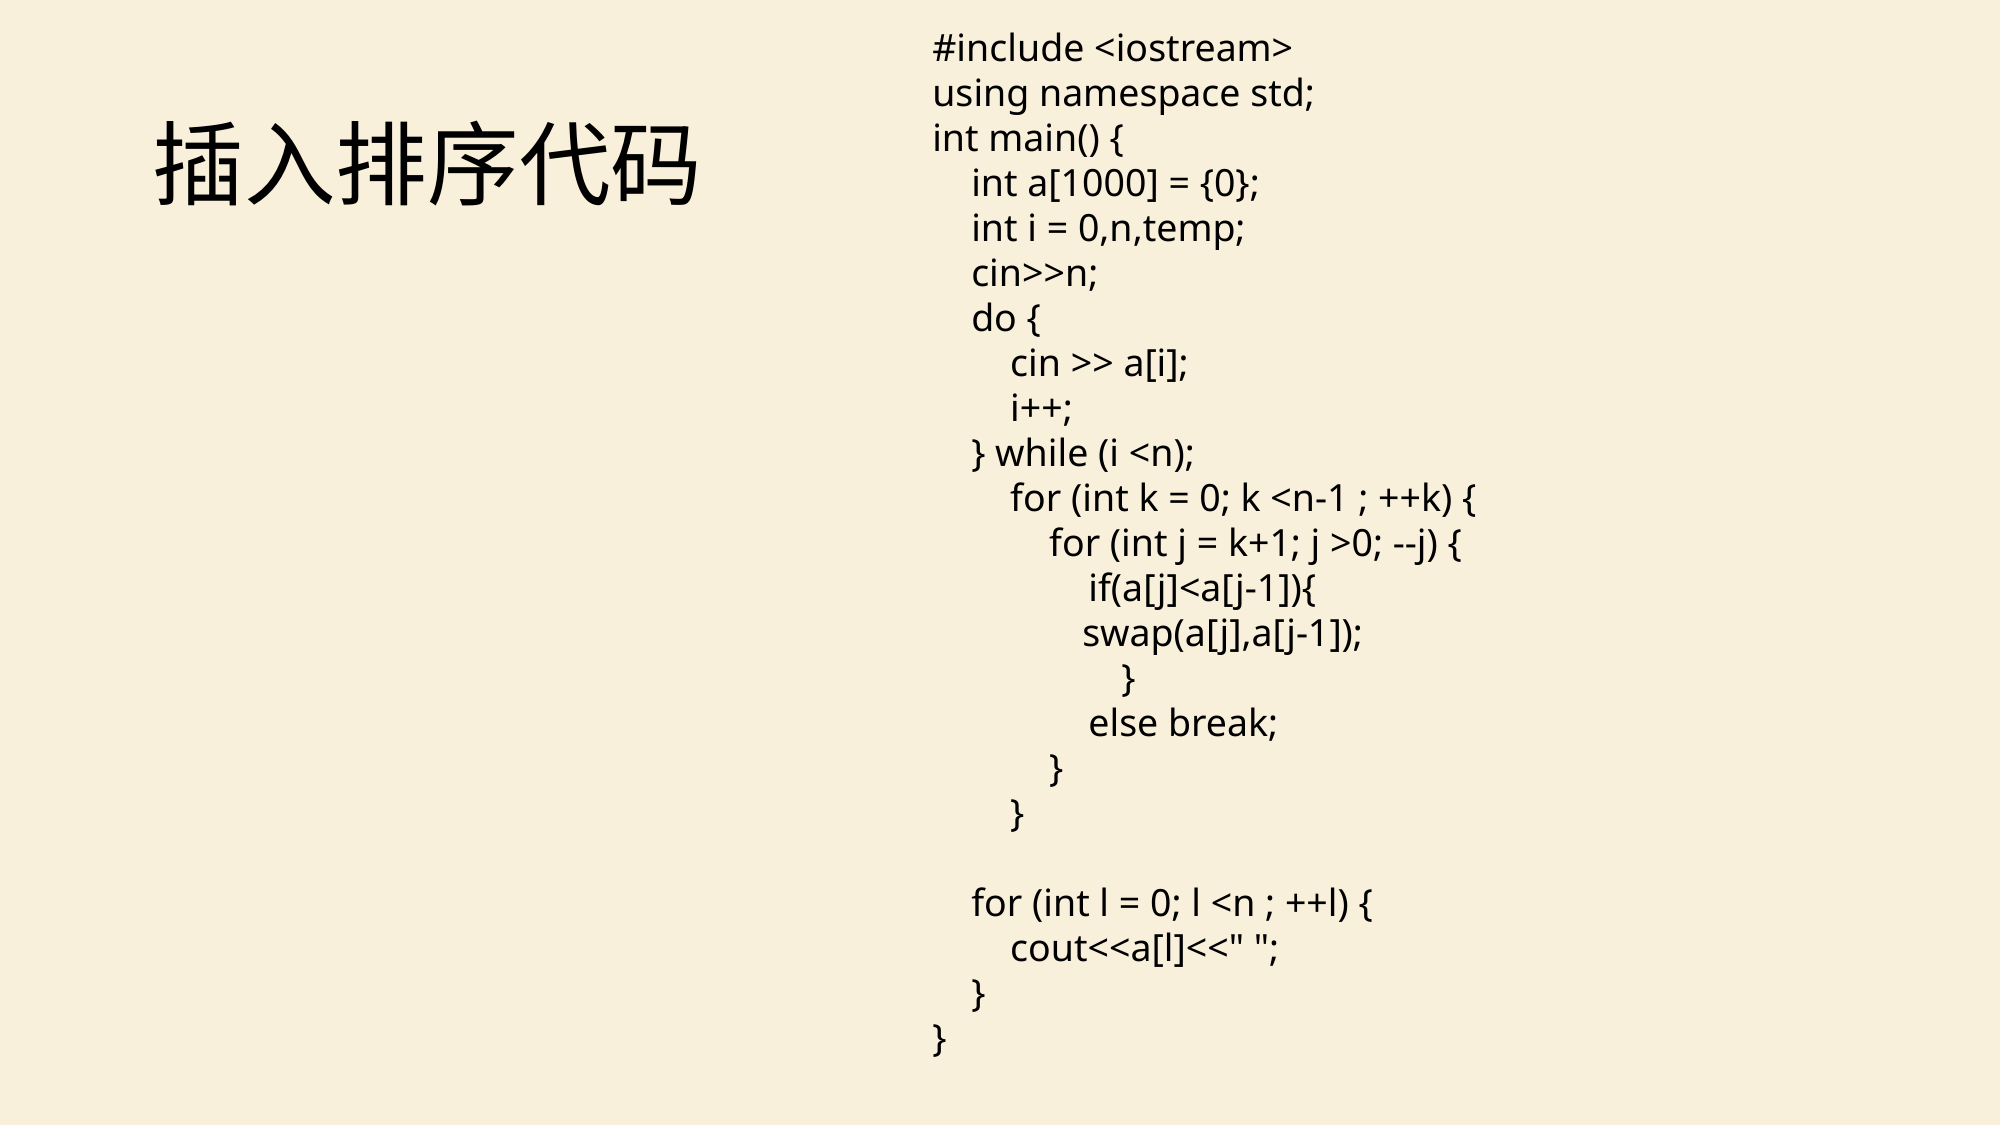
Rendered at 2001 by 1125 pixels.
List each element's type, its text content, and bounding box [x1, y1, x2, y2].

title 插入排序代码 [137, 59, 737, 278]
text_box #include <iostream> using namespace std; int main() { int a[1000] = {0}; int i = 0,n,temp; cin>>n; do { cin >> a[i]; i++; } while (i <n); for (int k = 0; k <n-1 ; ++k) { for (int j = k+1; j >0; --j) { if(a[j]<a[j-1]){ swap(a[j],a[j-1]); } else break; } } for (int l = 0; l <n ; ++l) { cout<<a[l]<<" "; } } [917, 16, 1918, 1066]
